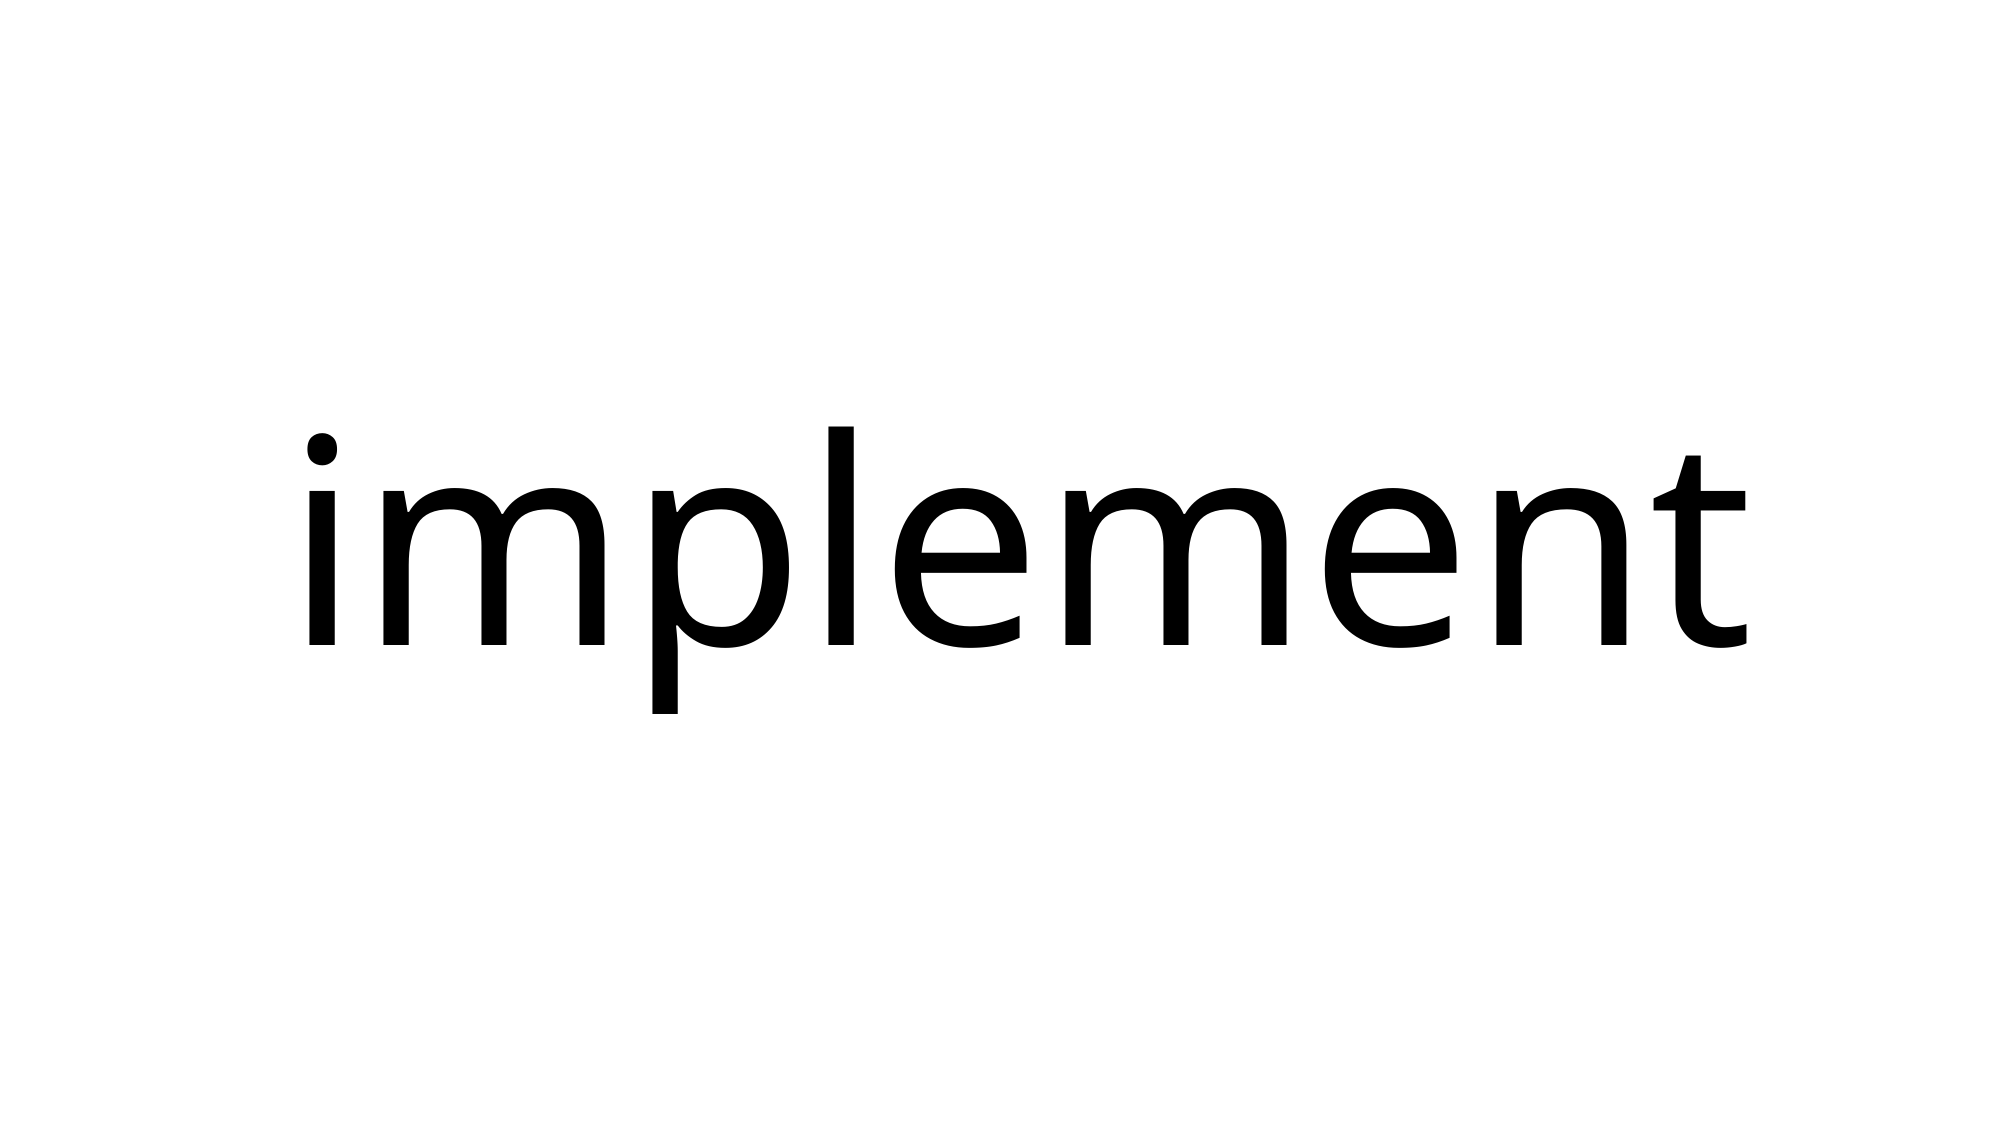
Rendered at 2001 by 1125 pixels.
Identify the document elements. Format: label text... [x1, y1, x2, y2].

text_box implement [157, 443, 1883, 662]
